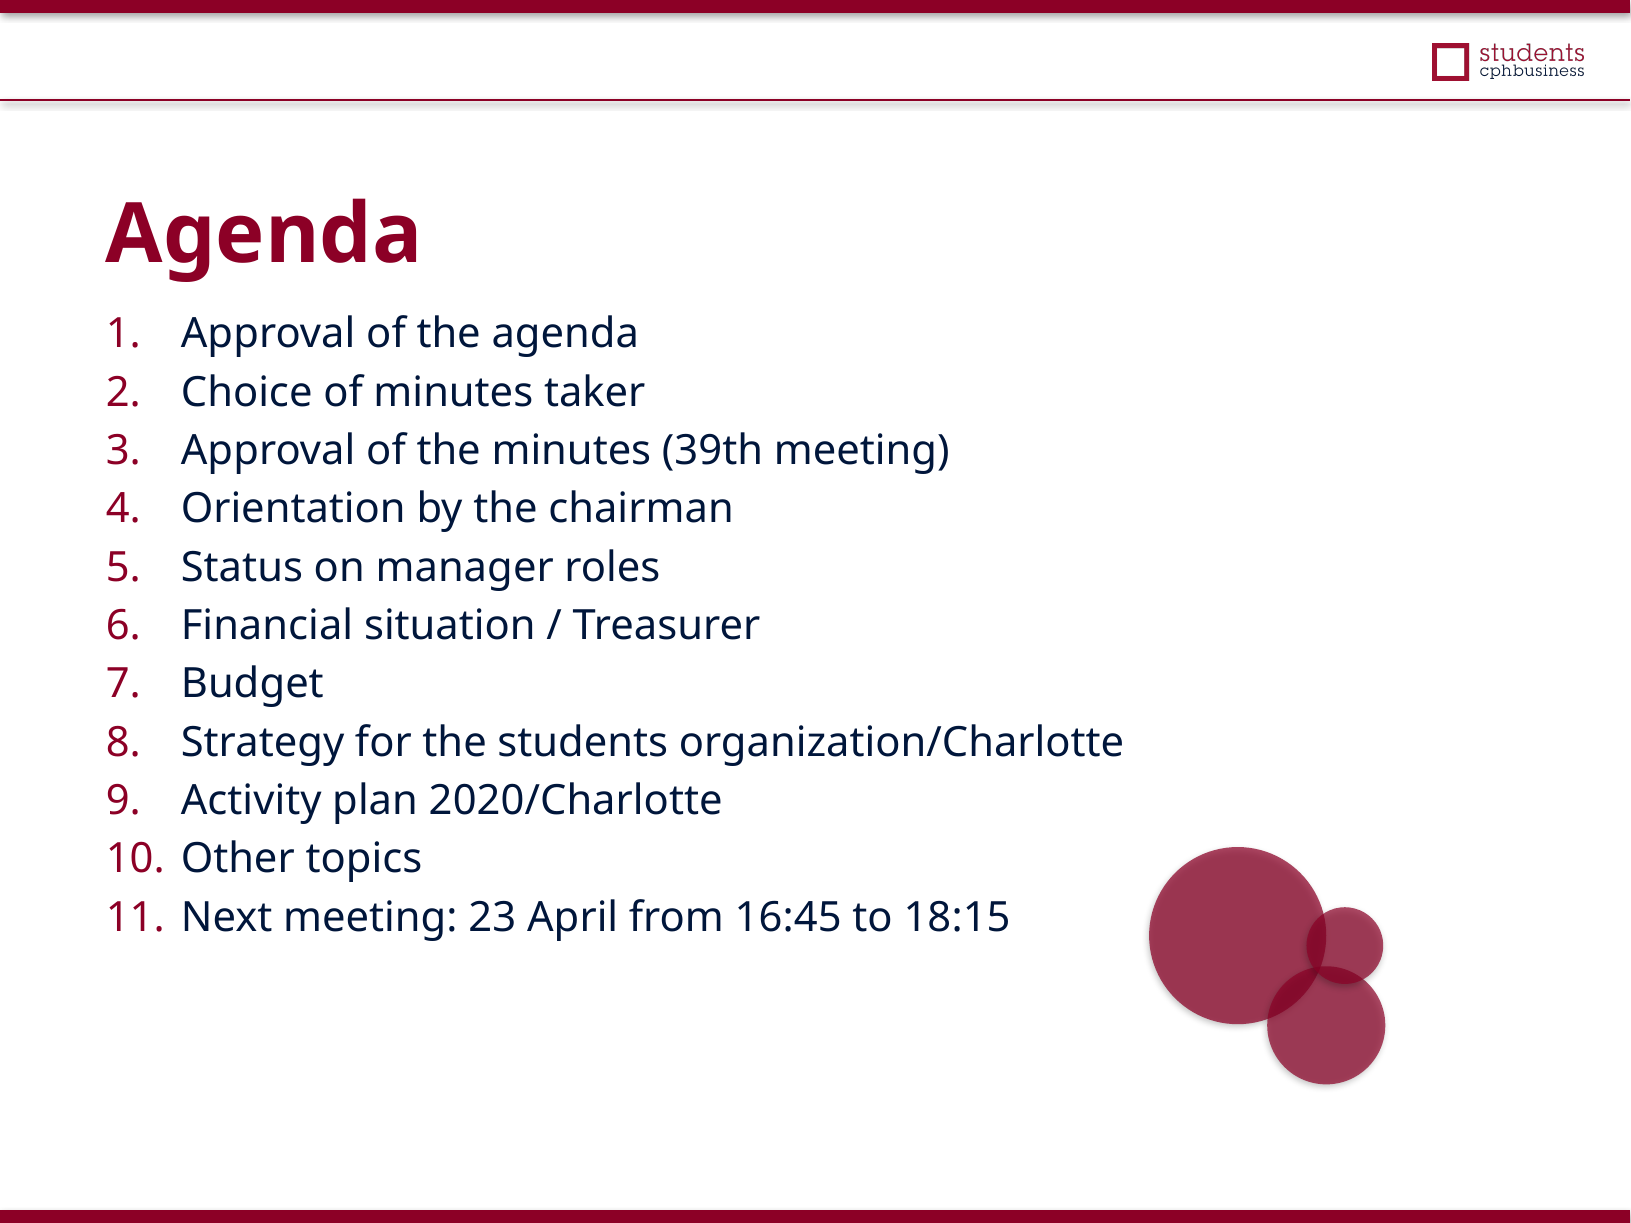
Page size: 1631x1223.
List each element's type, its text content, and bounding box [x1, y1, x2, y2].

list Agenda [91, 171, 1533, 325]
list Approval of the agenda Choice of minutes taker Approval of the minutes (39th meeting) Orientation by the chairman Status on manager roles Financial situation / Treasurer Budget Strategy for the students organization/Charlotte Activity plan 2020/Charlotte Other topics Next meeting: 23 April from 16:45 to 18:15 [91, 298, 1631, 1125]
picture [1432, 43, 1584, 81]
text_box [1266, 969, 1387, 1086]
text_box [1148, 846, 1324, 1025]
text_box [1305, 906, 1385, 985]
